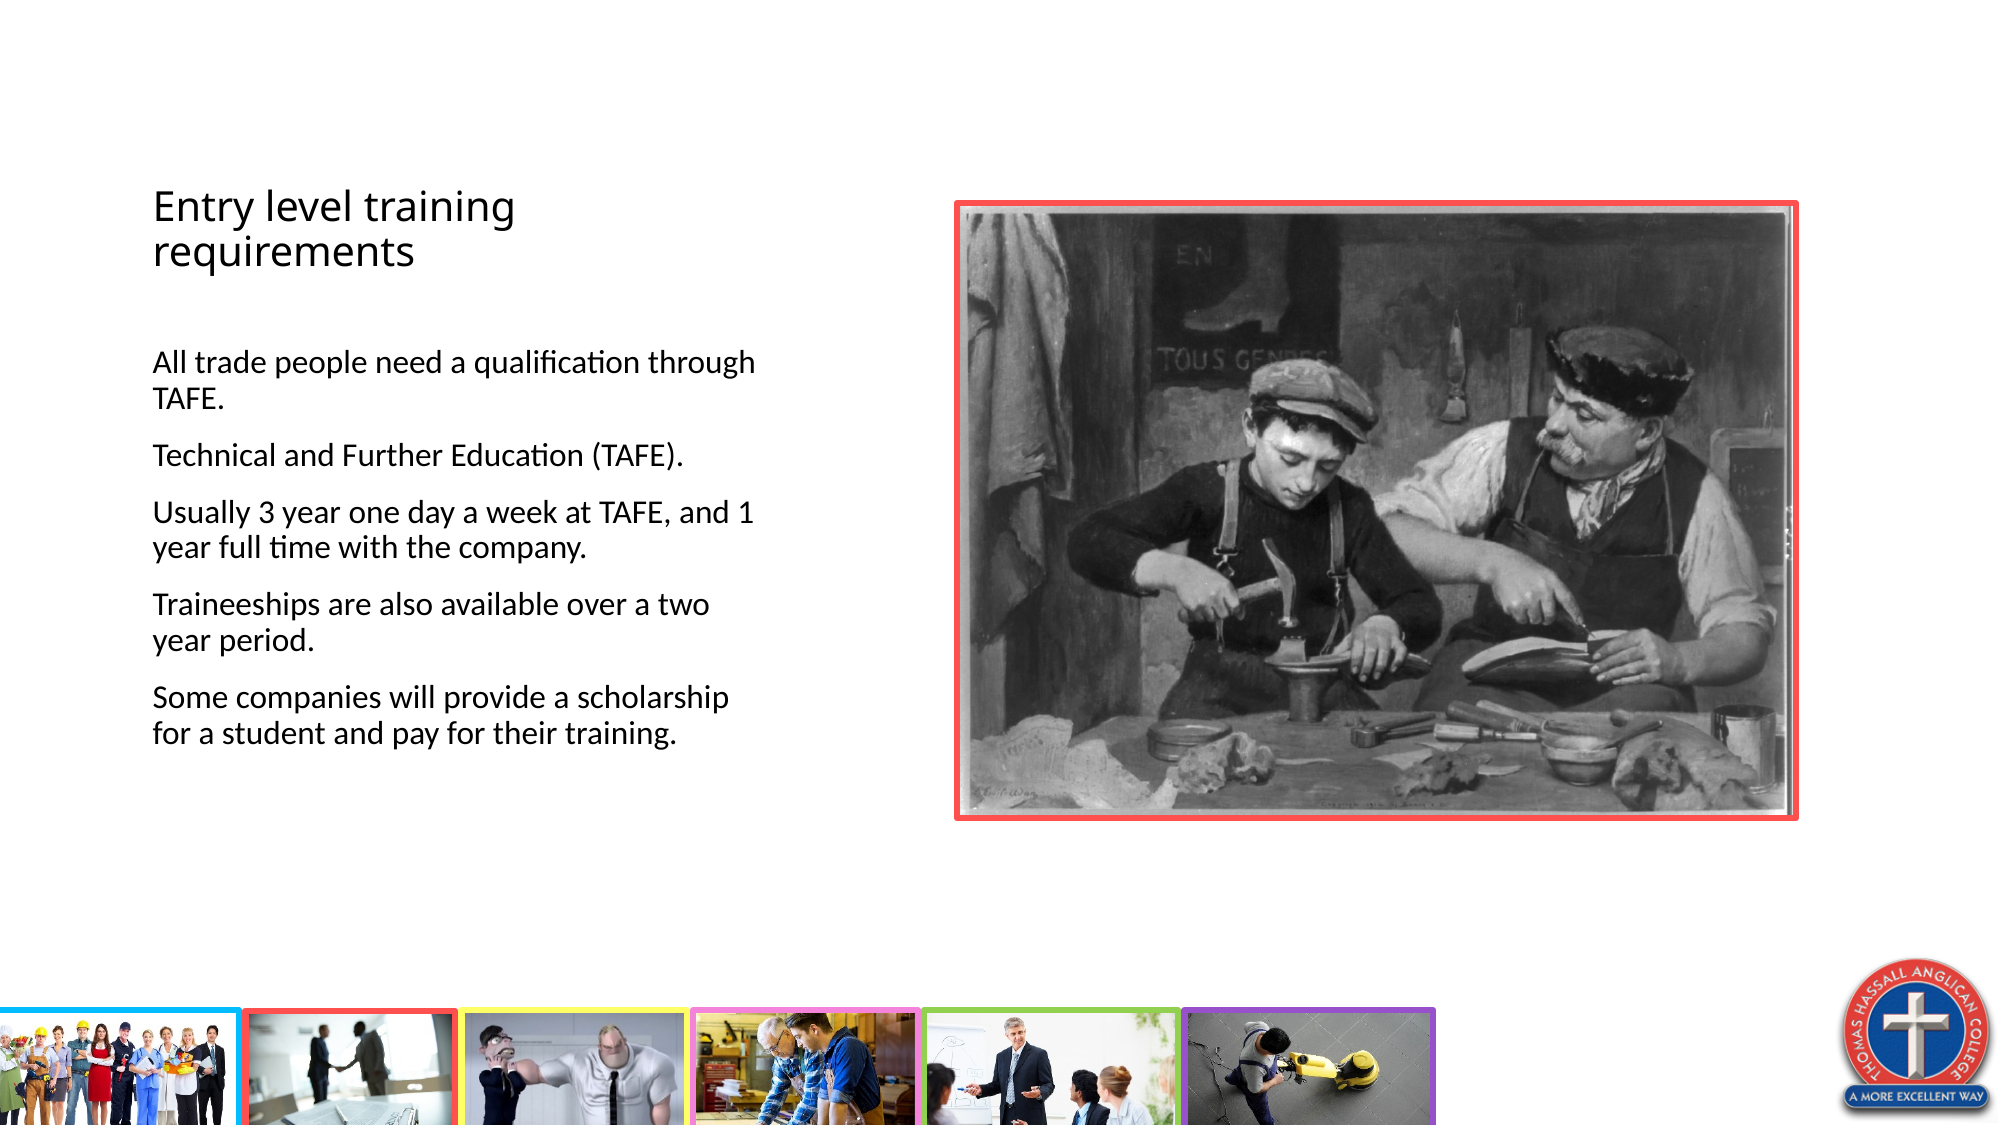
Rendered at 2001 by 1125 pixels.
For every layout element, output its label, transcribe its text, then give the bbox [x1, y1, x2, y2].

picture [927, 1013, 1176, 1125]
picture [696, 1013, 915, 1125]
title Entry level training requirements [137, 75, 783, 337]
picture [1835, 955, 1998, 1123]
picture [248, 1013, 453, 1125]
picture [464, 1013, 684, 1125]
picture [959, 206, 1793, 816]
picture [0, 1014, 235, 1125]
picture [1187, 1013, 1430, 1125]
list All trade people need a qualification through TAFE. Technical and Further Education (TAFE). Usually 3 year one day a week at TAFE, and 1 year full time with the company. Traineeships are also available over a two year period. Some companies will provide a scholarship for a student and pay for their training. [137, 337, 783, 963]
